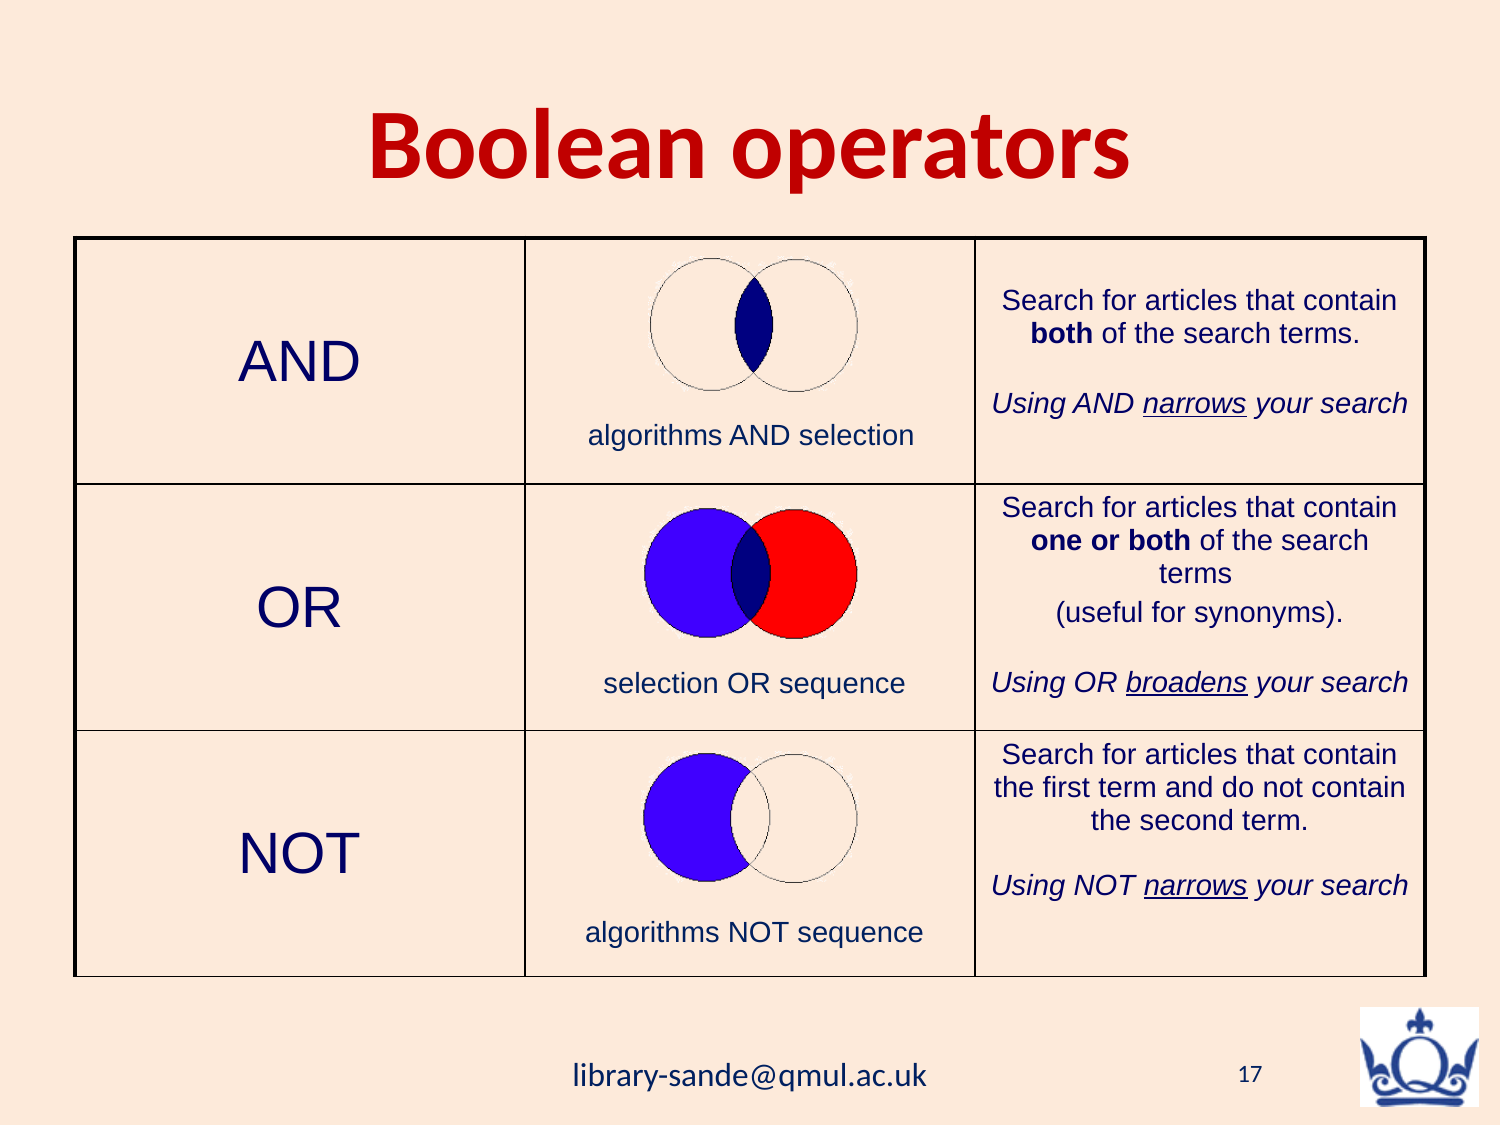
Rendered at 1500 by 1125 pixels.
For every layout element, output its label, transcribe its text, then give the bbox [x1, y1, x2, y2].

text_box algorithms NOT sequence [530, 905, 979, 956]
text_box algorithms AND selection [527, 409, 976, 459]
slide_number 17 [1074, 1042, 1425, 1103]
table_header AND [77, 240, 524, 483]
picture [647, 256, 862, 394]
picture [1360, 1007, 1479, 1107]
title Boolean operators [74, 44, 1426, 233]
table_cell [526, 731, 974, 976]
table_cell [526, 485, 974, 730]
table_header Search for articles that contain both of the search terms. Using AND narrows your search [976, 240, 1423, 483]
picture [641, 751, 862, 884]
table_header [526, 240, 974, 483]
table_cell NOT [77, 731, 524, 976]
table_cell Search for articles that contain the first term and do not contain the second term. Using NOT narrows your search [976, 731, 1423, 976]
table_cell Search for articles that contain one or both of the search terms (useful for synonyms). Using OR broadens your search [976, 485, 1423, 730]
text_box selection OR sequence [530, 656, 979, 707]
table_cell OR [77, 485, 524, 730]
footer library-sande@qmul.ac.uk [512, 1042, 988, 1103]
picture [642, 506, 862, 640]
